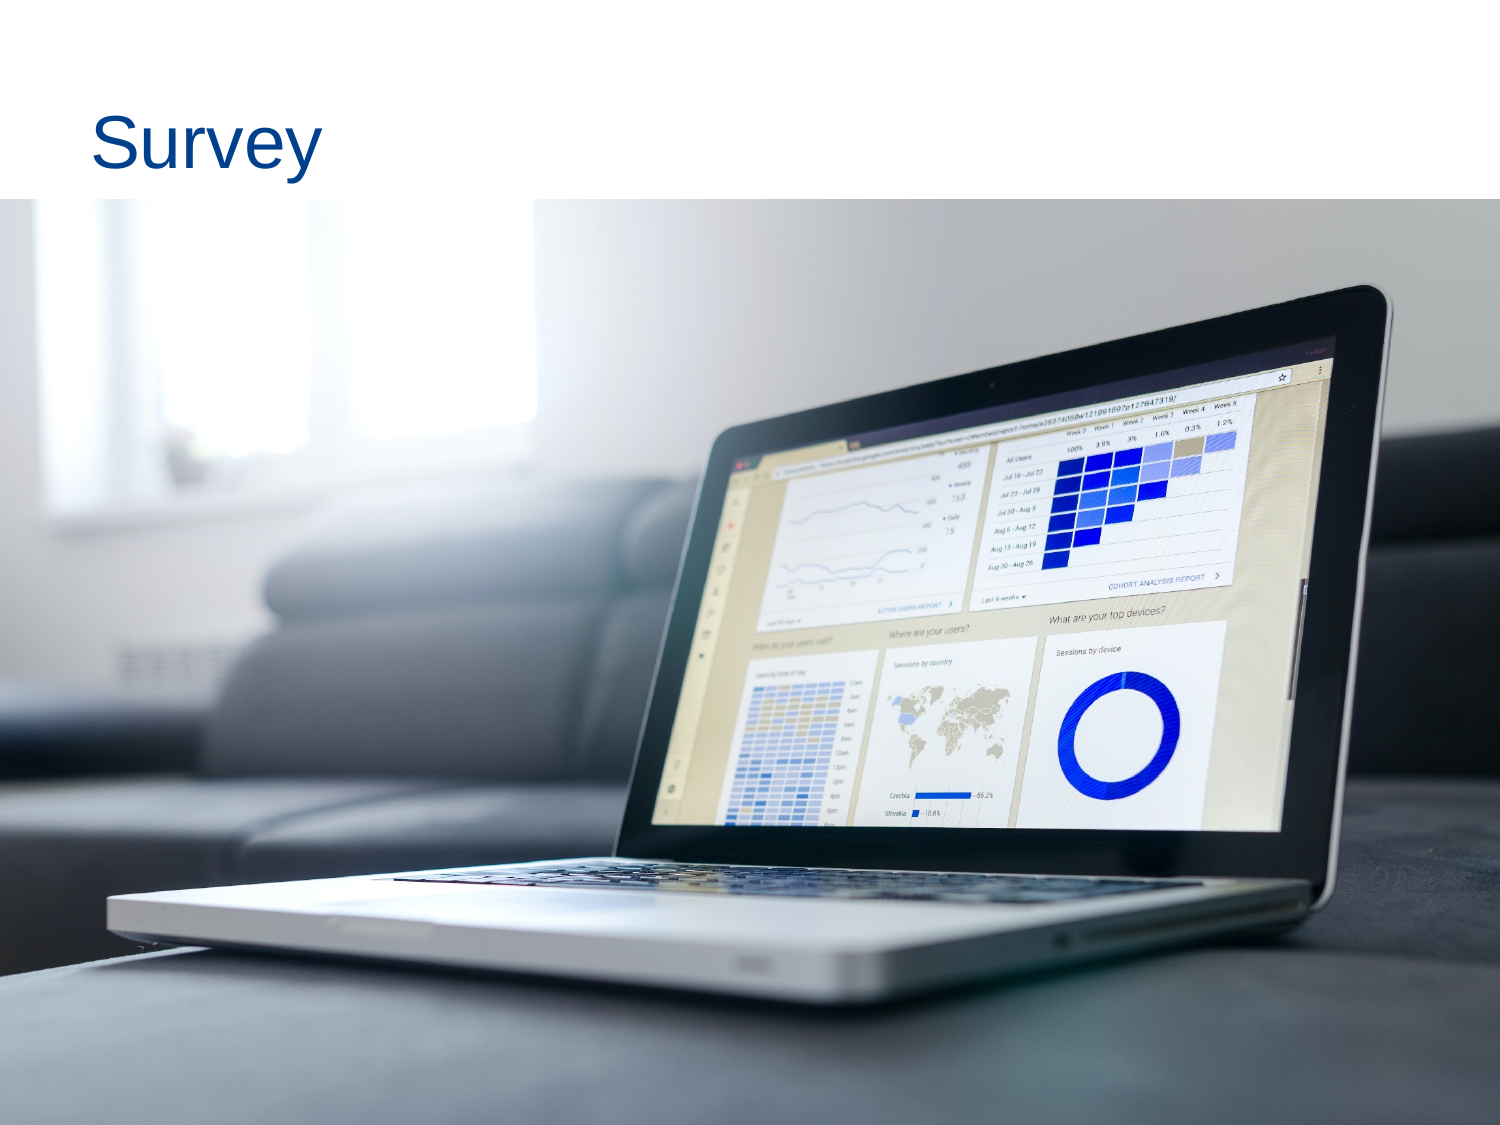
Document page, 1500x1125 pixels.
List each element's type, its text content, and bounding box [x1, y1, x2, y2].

title Survey [75, 45, 1425, 198]
picture [0, 0, 1500, 1125]
